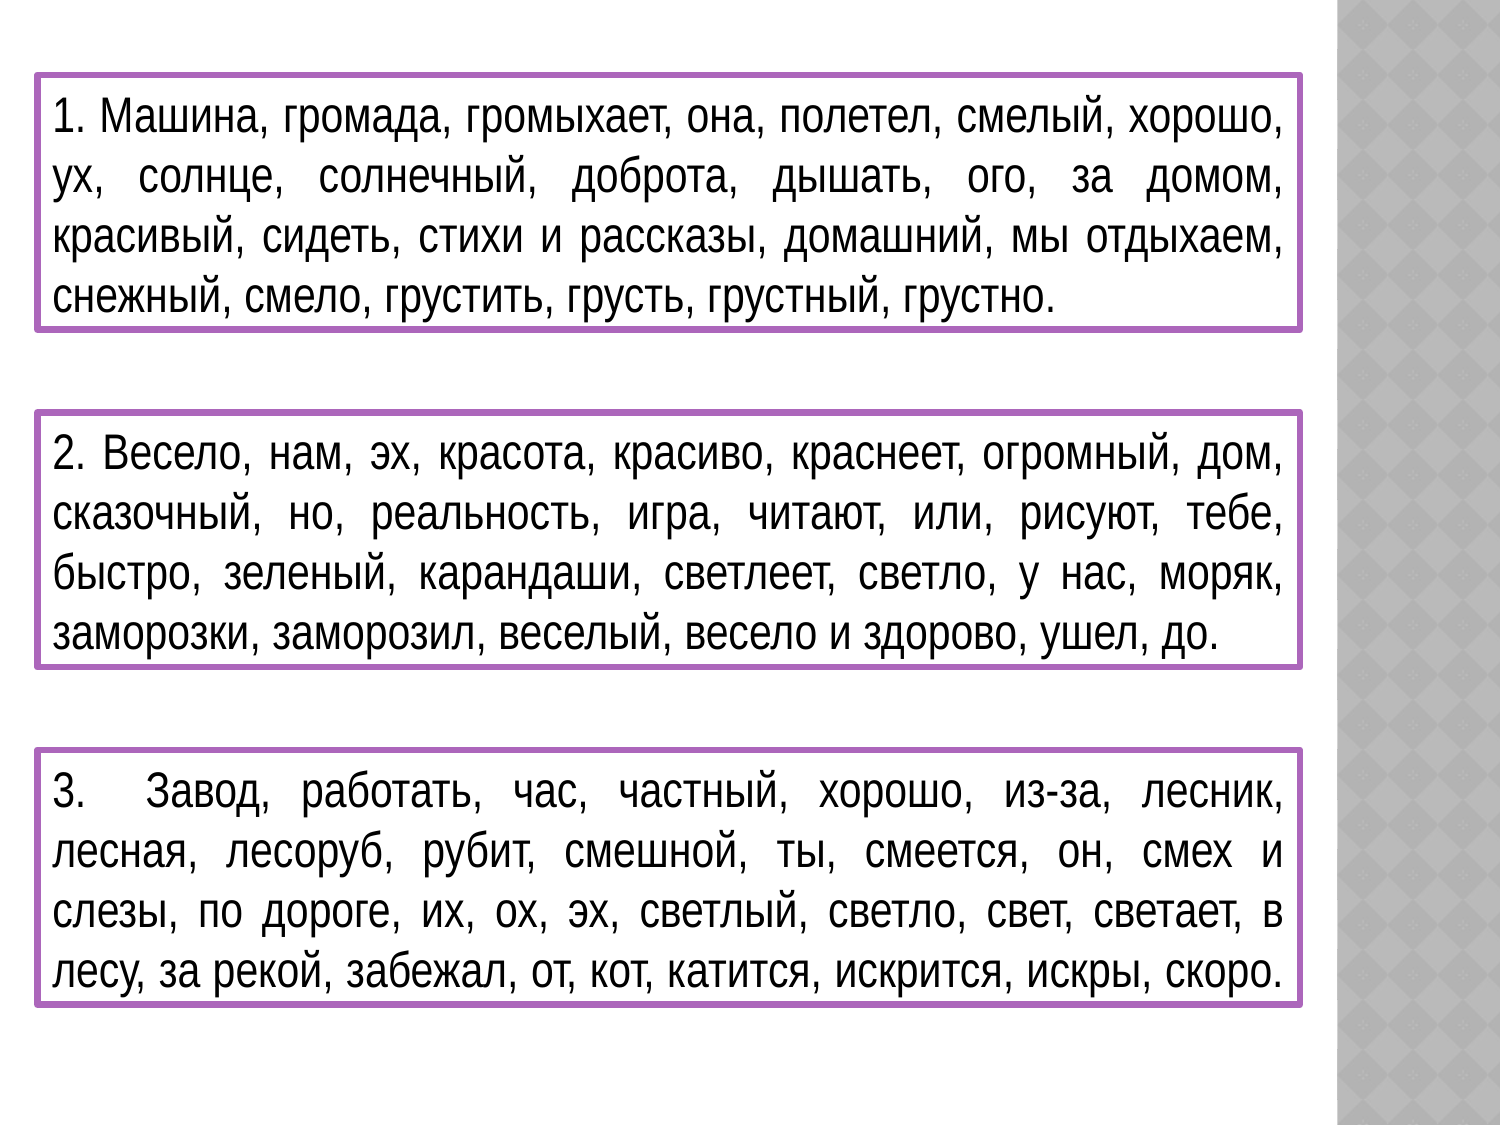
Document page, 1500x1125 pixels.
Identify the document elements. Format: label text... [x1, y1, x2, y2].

text_box 1. Машина, громада, громыхает, она, полетел, смелый, хорошо, ух, солнце, солнечный, доброта, дышать, ого, за домом, красивый, сидеть, стихи и рассказы, домашний, мы отдыхаем, снежный, смело, грустить, грусть, грустный, грустно. [34, 72, 1303, 333]
text_box 2. Весело, нам, эх, красота, красиво, краснеет, огромный, дом, сказочный, но, реальность, игра, читают, или, рисуют, тебе, быстро, зеленый, карандаши, светлеет, светло, у нас, моряк, заморозки, заморозил, веселый, весело и здорово, ушел, до. [34, 409, 1303, 670]
text_box 3. Завод, работать, час, частный, хорошо, из-за, лесник, лесная, лесоруб, рубит, смешной, ты, смеется, он, смех и слезы, по дороге, их, ох, эх, светлый, светло, свет, светает, в лесу, за рекой, забежал, от, кот, катится, искрится, искры, скоро. [34, 747, 1303, 1008]
